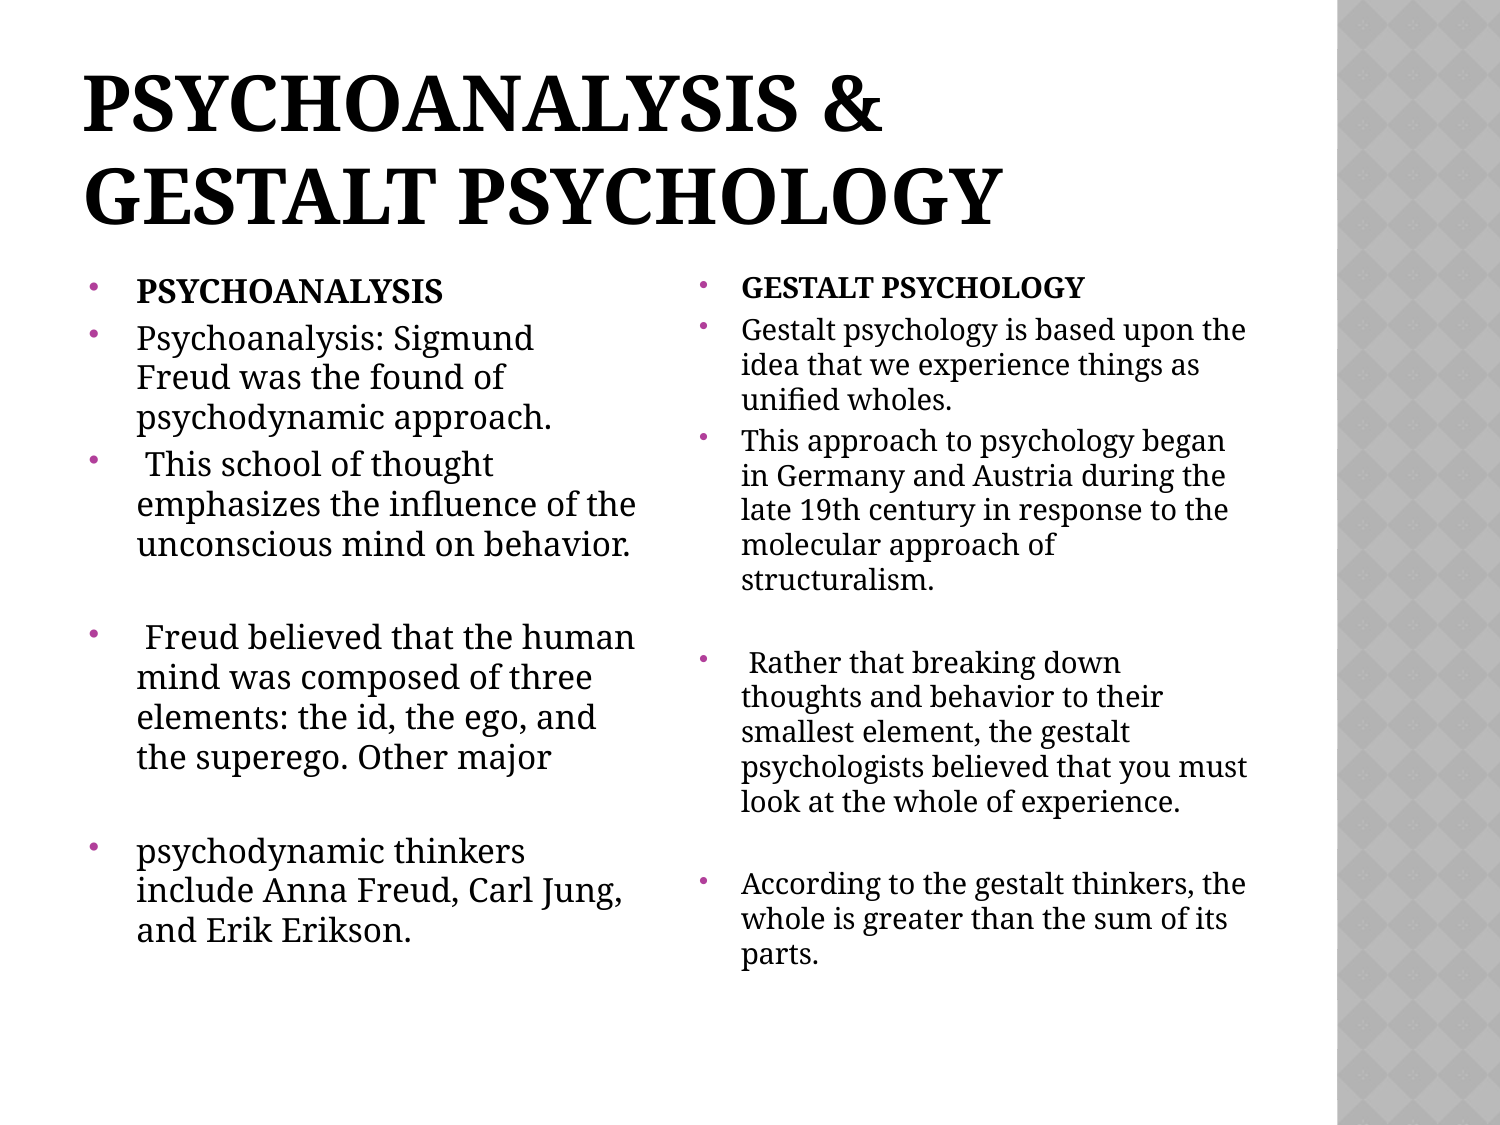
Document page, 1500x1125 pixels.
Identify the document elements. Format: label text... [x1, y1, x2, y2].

list PSYCHOANALYSIS Psychoanalysis: Sigmund Freud was the found of psychodynamic approach. This school of thought emphasizes the influence of the unconscious mind on behavior. Freud believed that the human mind was composed of three elements: the id, the ego, and the superego. Other major psychodynamic thinkers include Anna Freud, Carl Jung, and Erik Erikson. [75, 262, 653, 1005]
title Psychoanalysis & gestalt psychology [75, 52, 1263, 240]
list GESTALT PSYCHOLOGY Gestalt psychology is based upon the idea that we experience things as unified wholes. This approach to psychology began in Germany and Austria during the late 19th century in response to the molecular approach of structuralism. Rather that breaking down thoughts and behavior to their smallest element, the gestalt psychologists believed that you must look at the whole of experience. According to the gestalt thinkers, the whole is greater than the sum of its parts. [685, 262, 1263, 1005]
